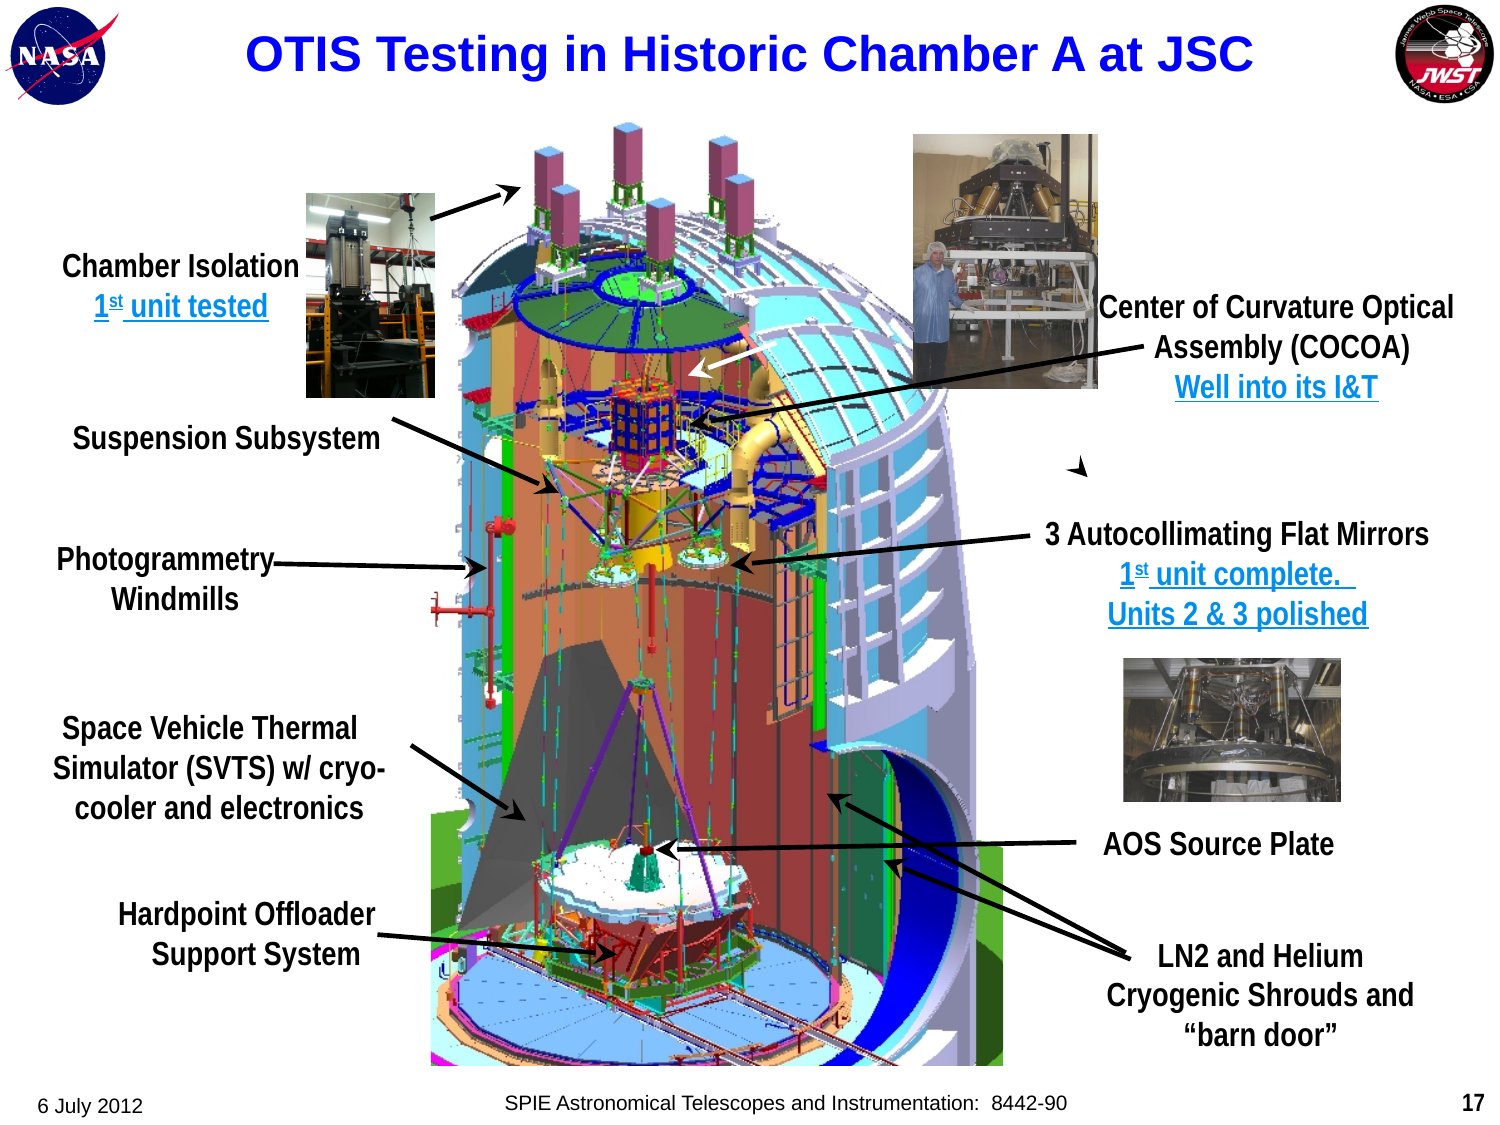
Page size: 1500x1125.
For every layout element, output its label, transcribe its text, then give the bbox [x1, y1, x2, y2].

text_box Suspension Subsystem [57, 408, 406, 464]
text_box AOS Source Plate [1088, 815, 1439, 870]
text_box Photogrammetry Windmills [0, 529, 332, 625]
picture [306, 193, 435, 398]
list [430, 117, 1004, 1066]
text_box Center of Curvature Optical Assembly (COCOA) Well into its I&T [1082, 277, 1471, 413]
picture [1392, 90, 1496, 106]
picture [912, 133, 1098, 389]
picture [1392, 2, 1496, 13]
text_box [1065, 455, 1088, 478]
picture [1123, 657, 1342, 802]
text_box Space Vehicle Thermal Simulator (SVTS) w/ cryo-cooler and electronics [0, 698, 421, 861]
picture [5, 90, 119, 105]
slide_number 17 [1444, 1078, 1500, 1125]
picture [5, 7, 119, 13]
text_box Chamber Isolation 1st unit tested [0, 209, 301, 332]
title OTIS Testing in Historic Chamber A at JSC [0, 13, 1500, 90]
text_box LN2 and Helium Cryogenic Shrouds and “barn door” [1085, 926, 1436, 1061]
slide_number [22, 1085, 160, 1125]
footer SPIE Astronomical Telescopes and Instrumentation: 8442-90 [245, 1081, 1327, 1123]
text_box Hardpoint Offloader Support System [80, 884, 413, 980]
text_box 3 Autocollimating Flat Mirrors 1st unit complete. Units 2 & 3 polished [1007, 504, 1469, 640]
